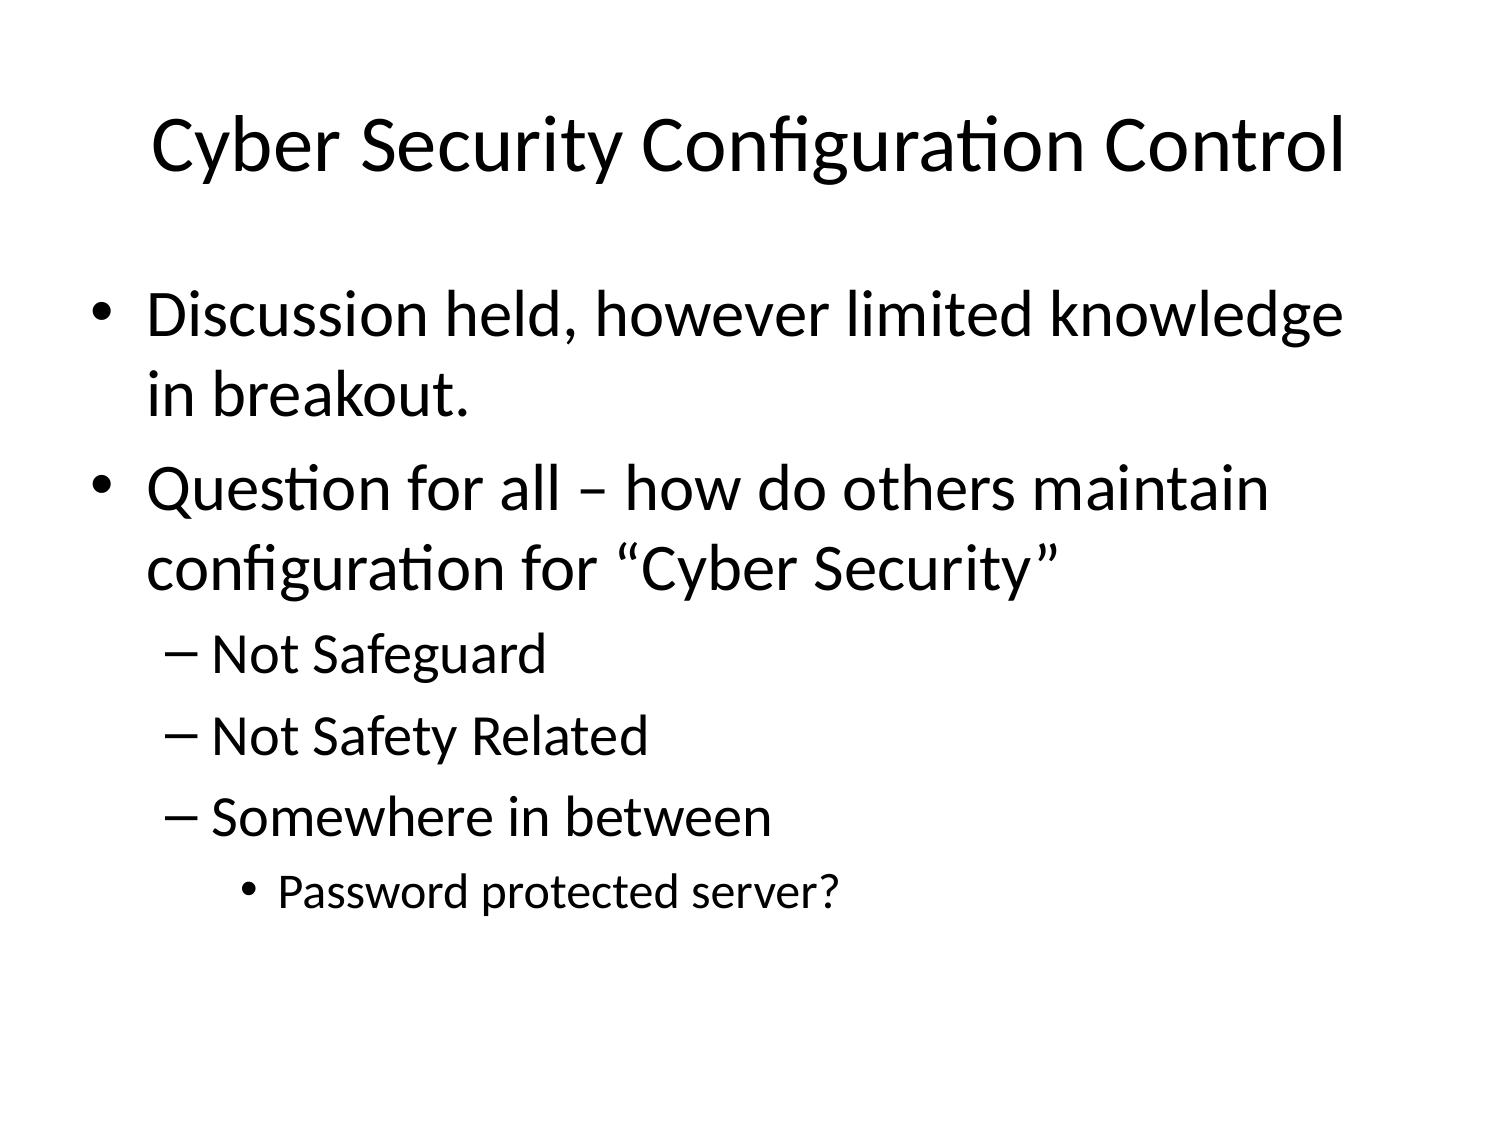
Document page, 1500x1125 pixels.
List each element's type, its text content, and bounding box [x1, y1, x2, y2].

list Discussion held, however limited knowledge in breakout. Question for all – how do others maintain configuration for “Cyber Security” Not Safeguard Not Safety Related Somewhere in between Password protected server? [75, 262, 1425, 1005]
title Cyber Security Configuration Control [75, 45, 1425, 233]
